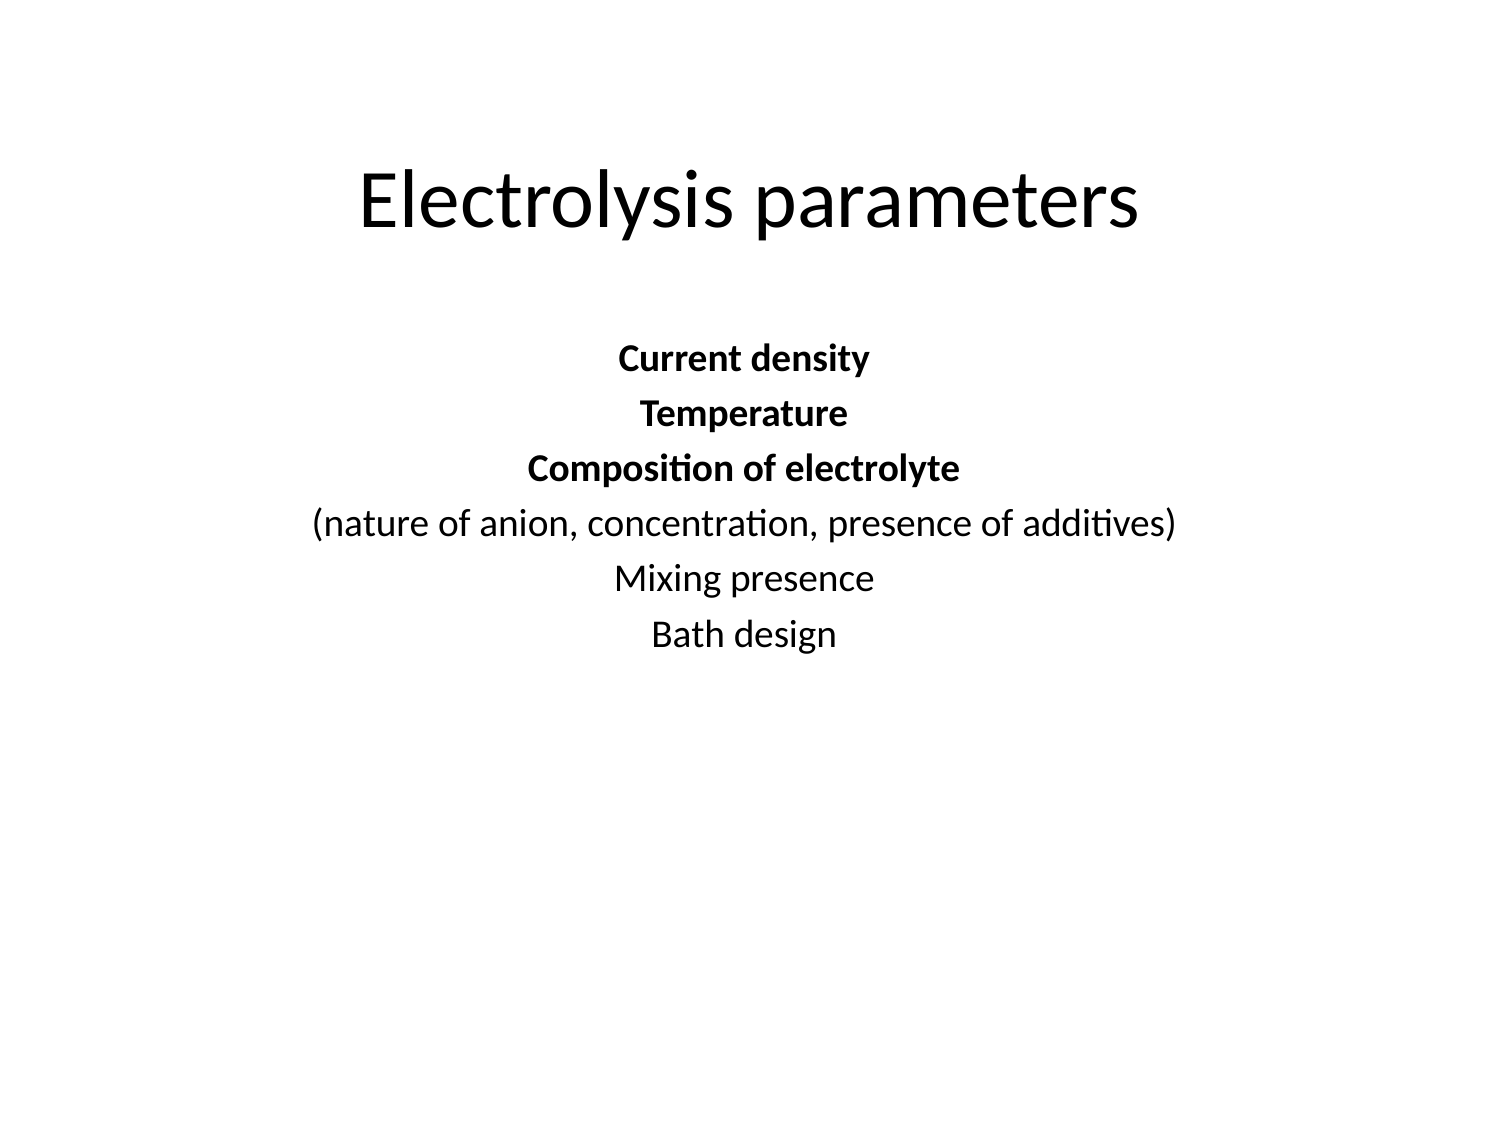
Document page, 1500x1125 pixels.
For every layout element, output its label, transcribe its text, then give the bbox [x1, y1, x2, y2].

text_box Current density Temperature Composition of electrolyte (nature of anion, concentration, presence of additives) Mixing presence Bath design [41, 324, 1447, 663]
text_box Electrolysis parameters [112, 99, 1388, 288]
